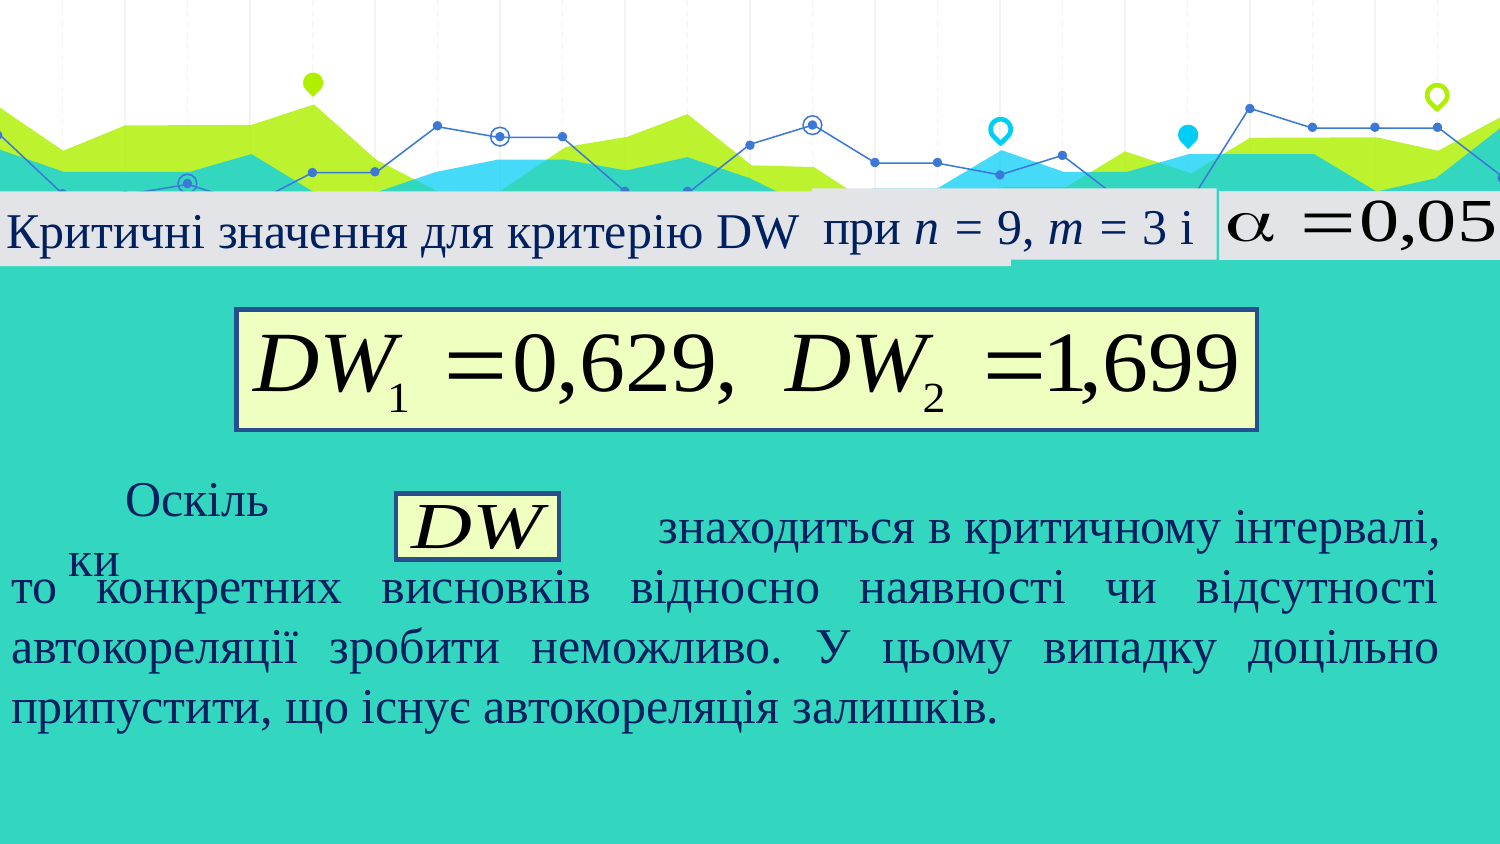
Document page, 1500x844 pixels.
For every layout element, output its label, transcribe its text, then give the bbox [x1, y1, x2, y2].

text_box то конкретних висновків відносно наявності чи відсутності автокореляції зробити неможливо. У цьому випадку доцільно припустити, що існує автокореляція залишків. [0, 548, 1451, 740]
text_box при n = 9, m = 3 і [811, 188, 1217, 260]
text_box Оскільки [57, 490, 289, 562]
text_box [238, 311, 1255, 429]
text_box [398, 495, 557, 558]
text_box Критичні значення для критерію DW [0, 191, 1011, 267]
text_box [1218, 191, 1500, 261]
text_box знаходиться в критичному інтервалі, [643, 486, 1469, 562]
